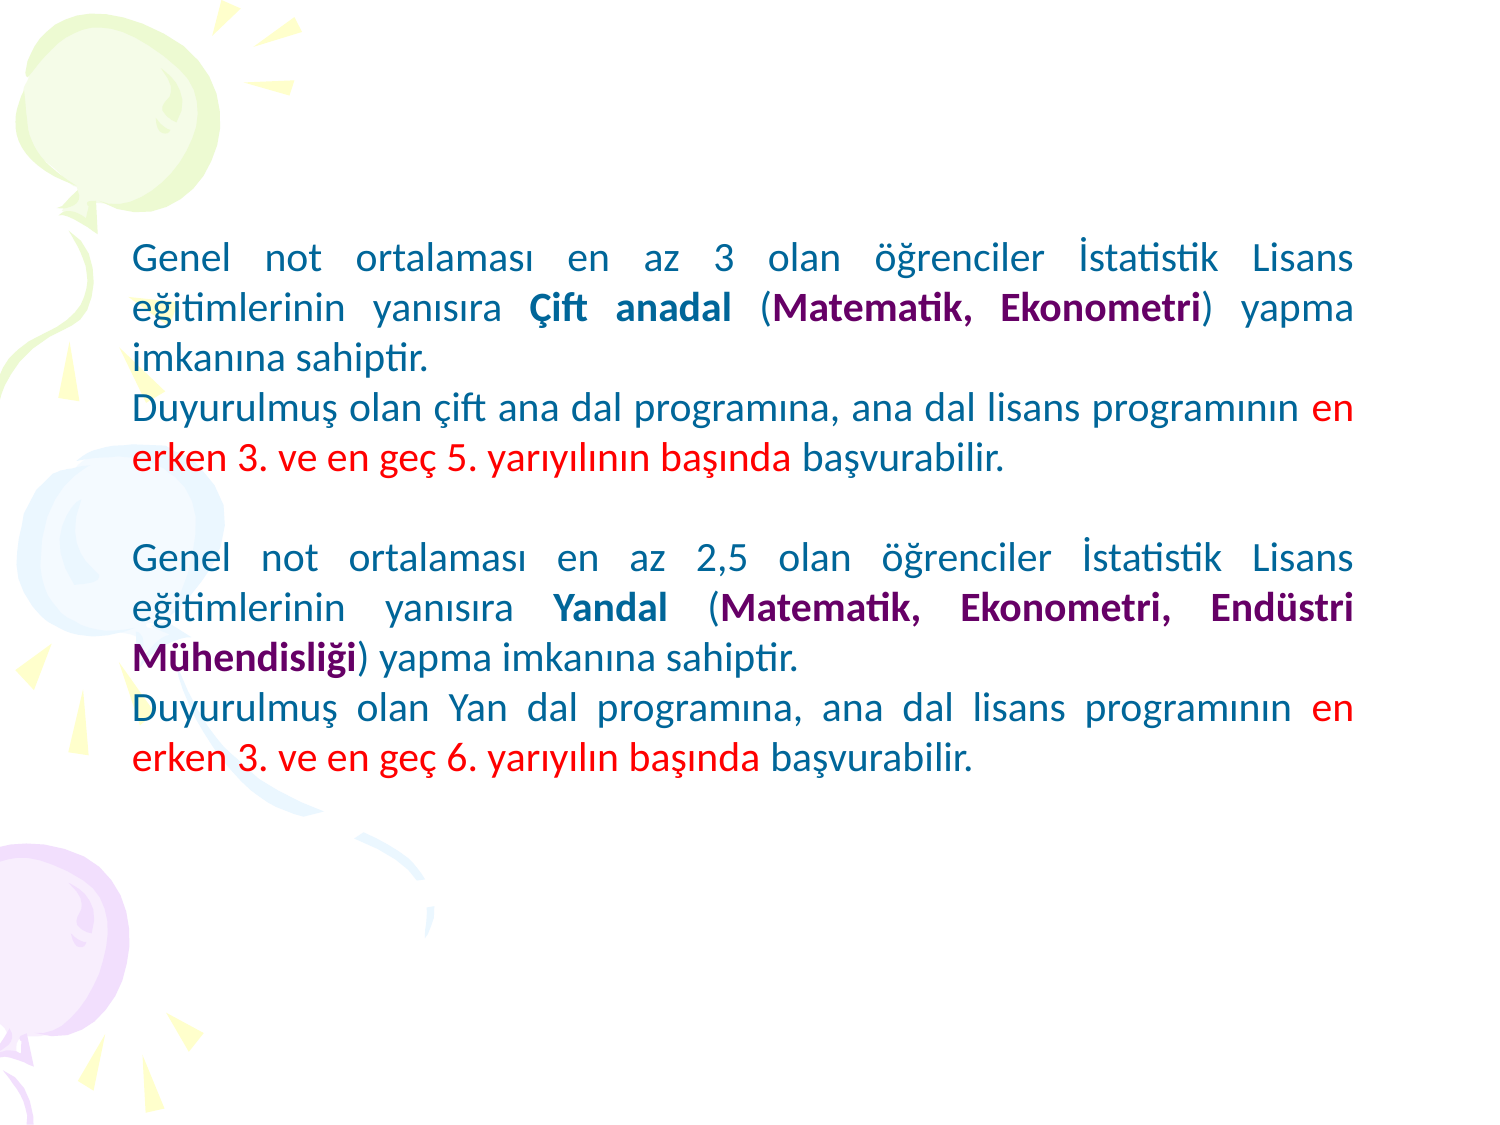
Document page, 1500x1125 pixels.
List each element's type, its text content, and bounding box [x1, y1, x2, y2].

text_box Genel not ortalaması en az 3 olan öğrenciler İstatistik Lisans eğitimlerinin yanısıra Çift anadal (Matematik, Ekonometri) yapma imkanına sahiptir. Duyurulmuş olan çift ana dal programına, ana dal lisans programının en erken 3. ve en geç 5. yarıyılının başında başvurabilir. Genel not ortalaması en az 2,5 olan öğrenciler İstatistik Lisans eğitimlerinin yanısıra Yandal (Matematik, Ekonometri, Endüstri Mühendisliği) yapma imkanına sahiptir. Duyurulmuş olan Yan dal programına, ana dal lisans programının en erken 3. ve en geç 6. yarıyılın başında başvurabilir. [117, 222, 1370, 788]
